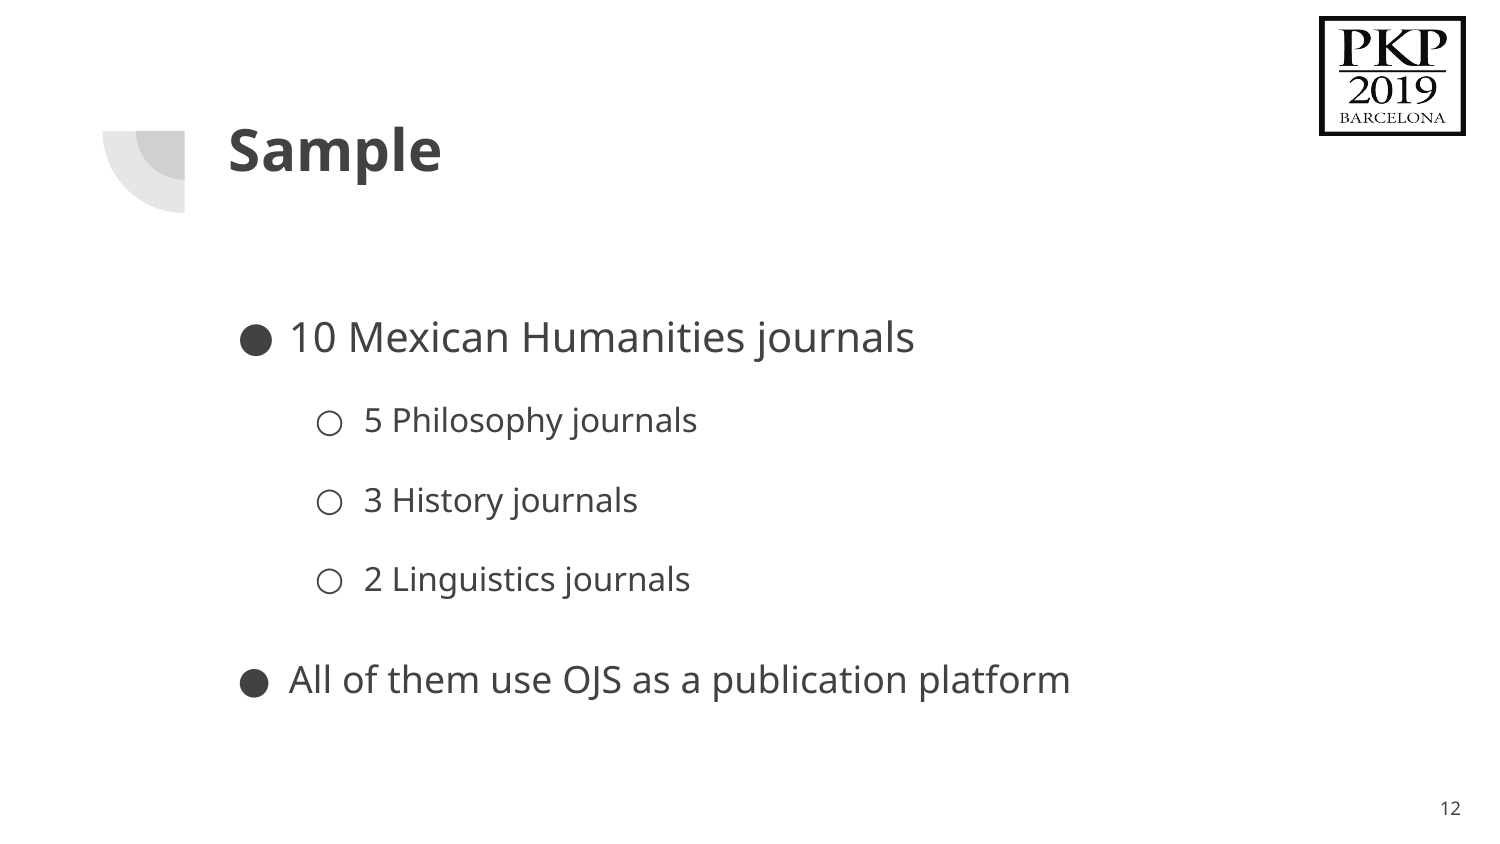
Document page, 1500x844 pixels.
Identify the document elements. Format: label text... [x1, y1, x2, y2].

title Sample [213, 98, 1368, 263]
slide_number 12 [1386, 777, 1477, 842]
picture [1319, 15, 1467, 136]
list 10 Mexican Humanities journals 5 Philosophy journals 3 History journals 2 Linguistics journals All of them use OJS as a publication platform [199, 287, 1353, 705]
